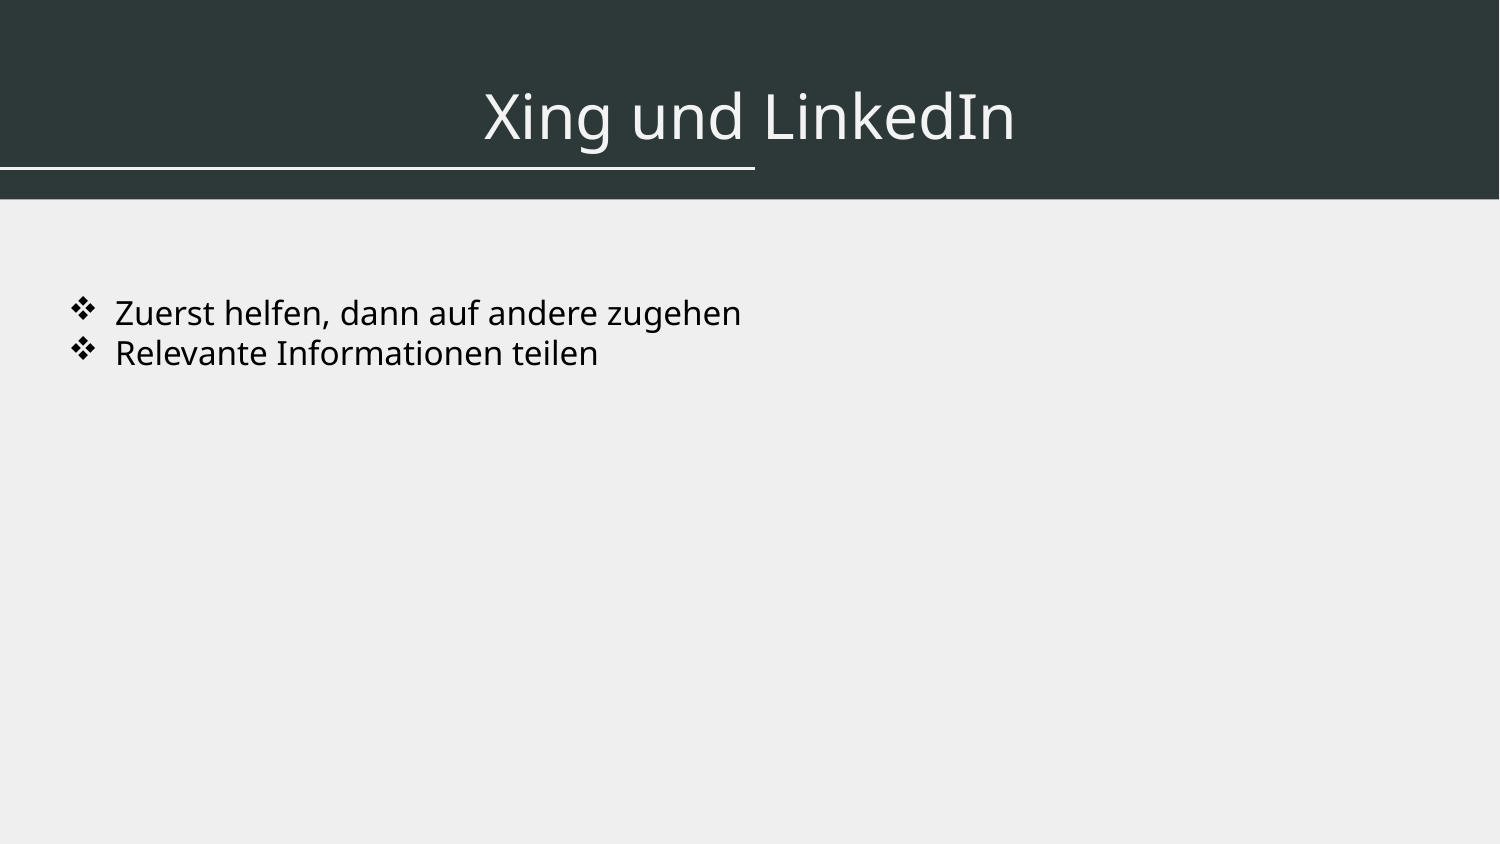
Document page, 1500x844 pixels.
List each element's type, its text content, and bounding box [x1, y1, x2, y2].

text_box Zuerst helfen, dann auf andere zugehen Relevante Informationen teilen [53, 284, 809, 420]
title Xing und LinkedIn [71, 61, 1432, 157]
